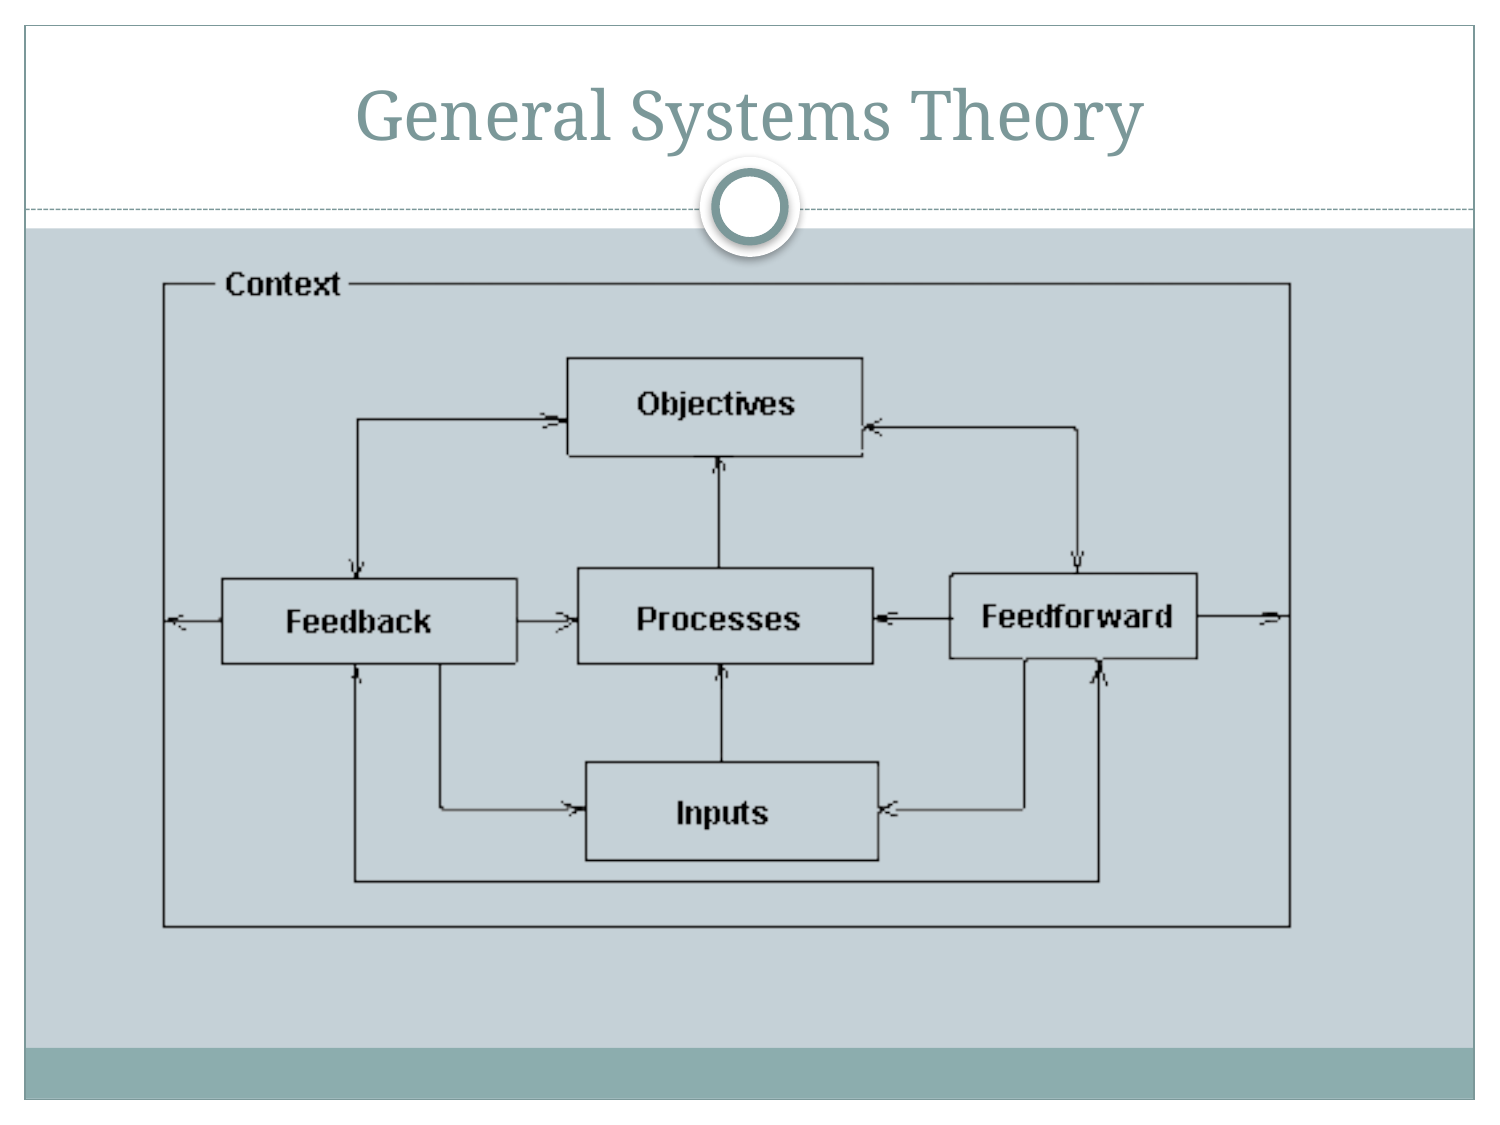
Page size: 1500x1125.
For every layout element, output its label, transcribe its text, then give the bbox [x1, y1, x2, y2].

title General Systems Theory [49, 37, 1450, 162]
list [150, 262, 1301, 937]
